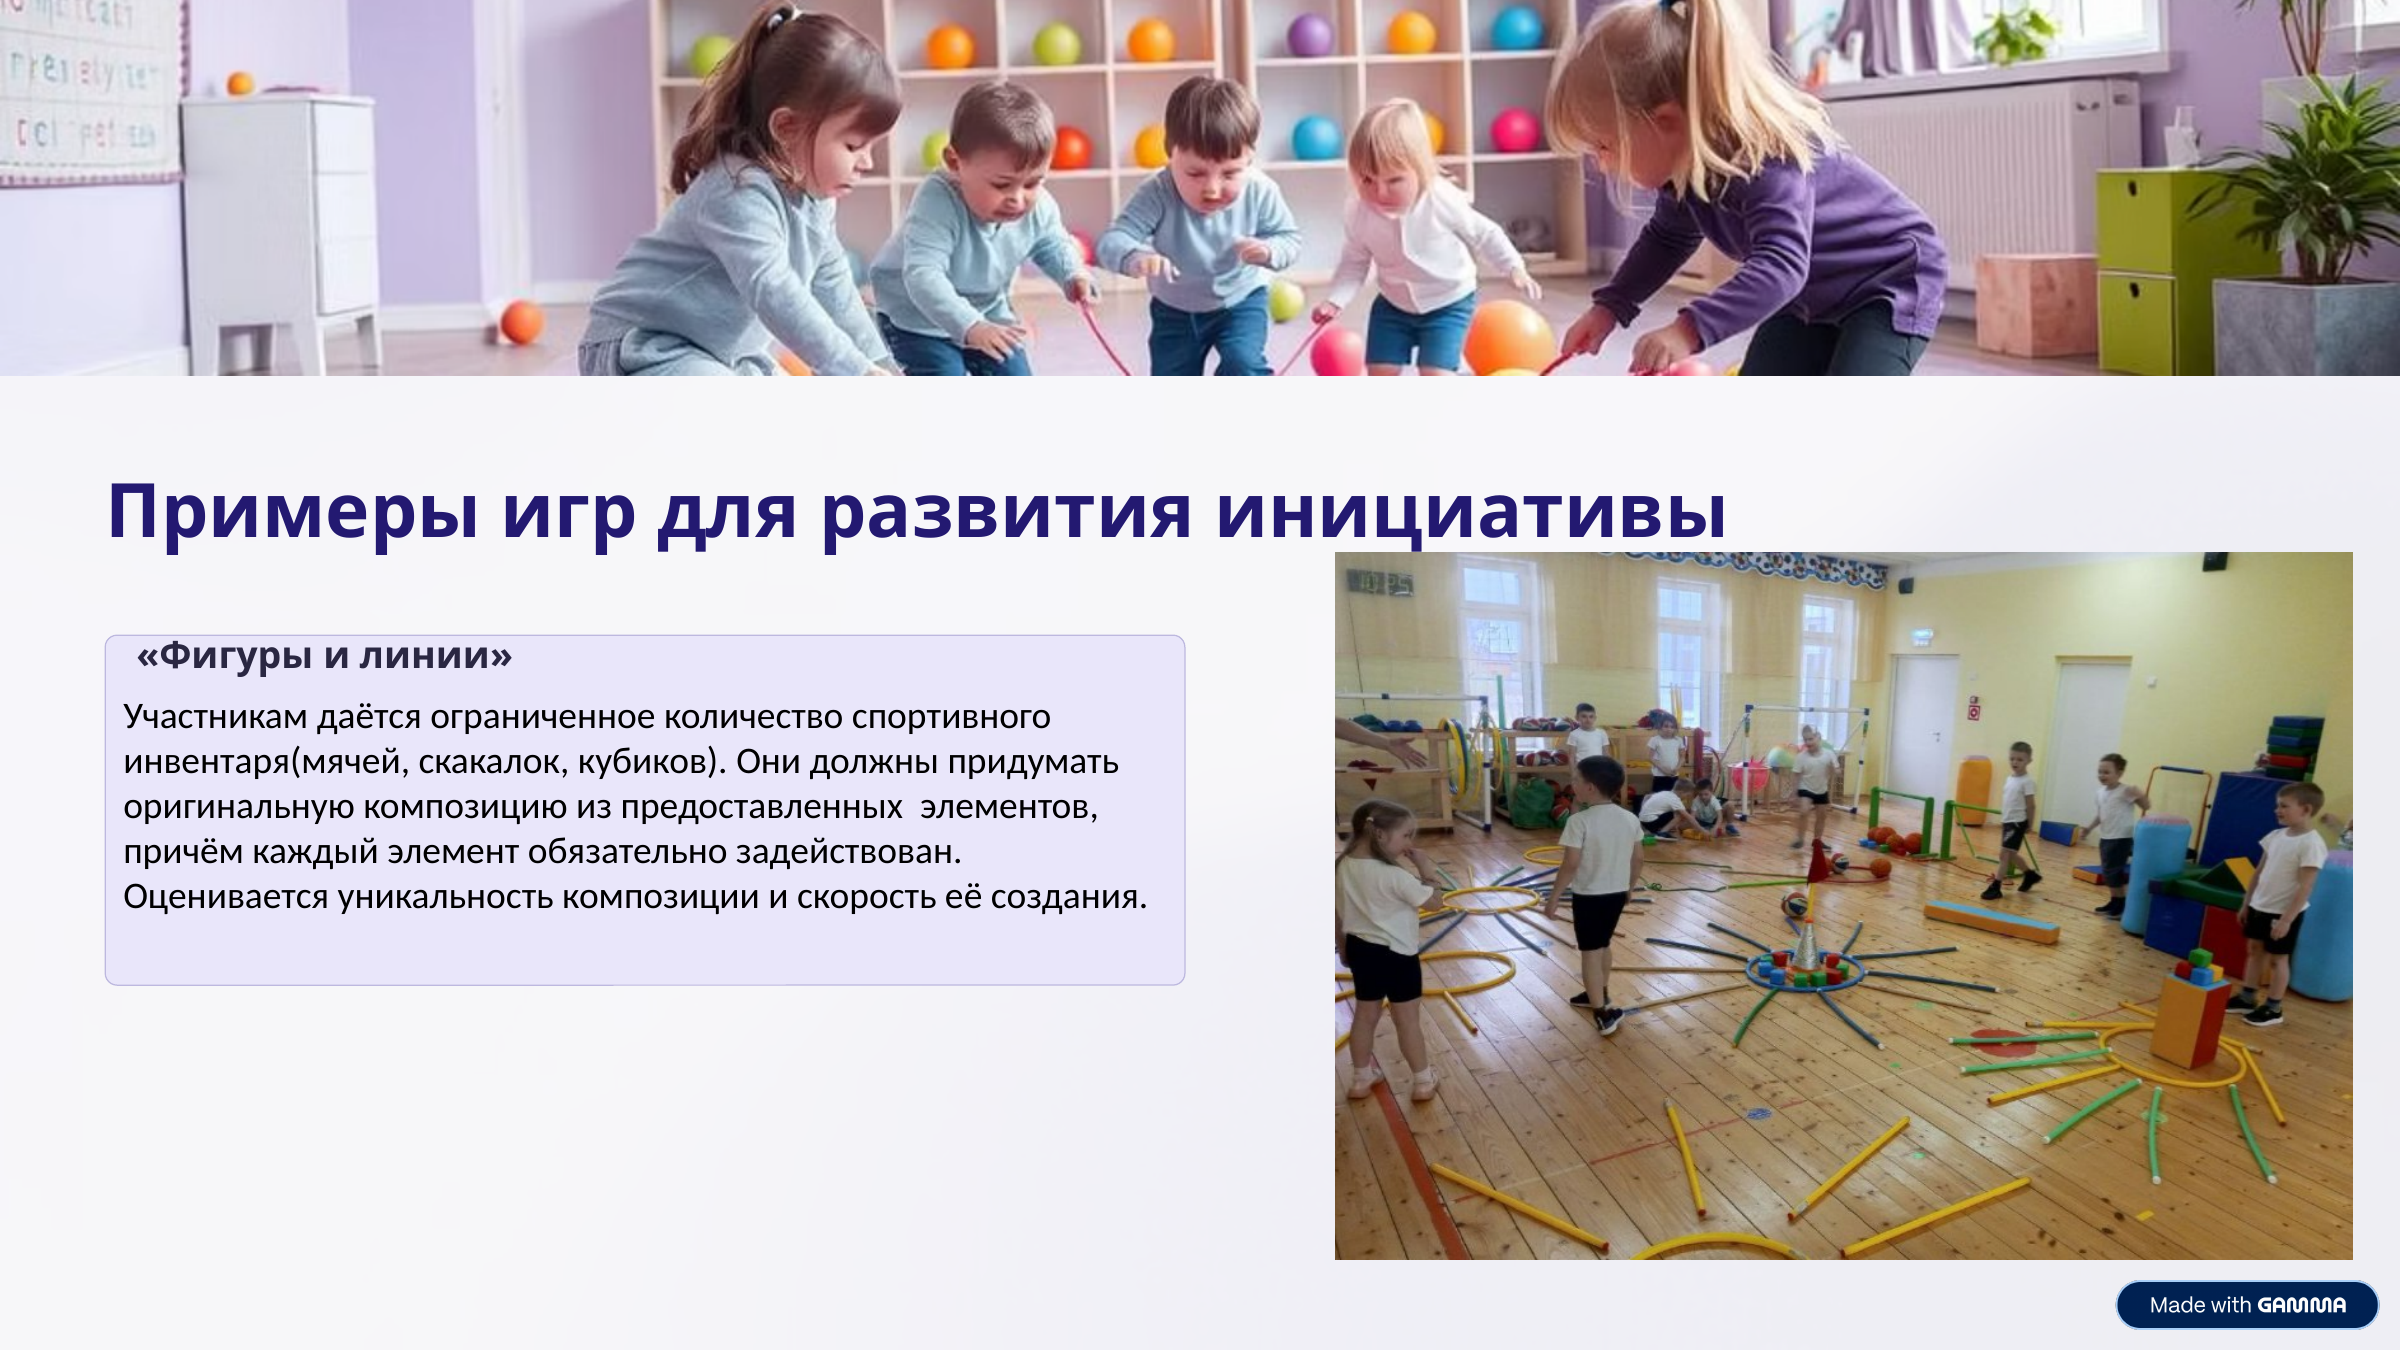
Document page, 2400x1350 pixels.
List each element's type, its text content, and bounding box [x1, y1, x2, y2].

text_box [136, 693, 1154, 1044]
text_box Примеры игр для развития инициативы [105, 458, 1711, 553]
picture [0, 0, 2400, 376]
text_box Участникам даётся ограниченное количество спортивного инвентаря(мячей, скакалок, кубиков). Они должны придумать оригинальную композицию из предоставленных элементов, причём каждый элемент обязательно задействован. Оценивается уникальность композиции и скорость её создания. [105, 635, 1185, 986]
text_box «Фигуры и линии» [136, 628, 513, 676]
picture [1334, 552, 2353, 1260]
picture [2106, 1271, 2389, 1339]
